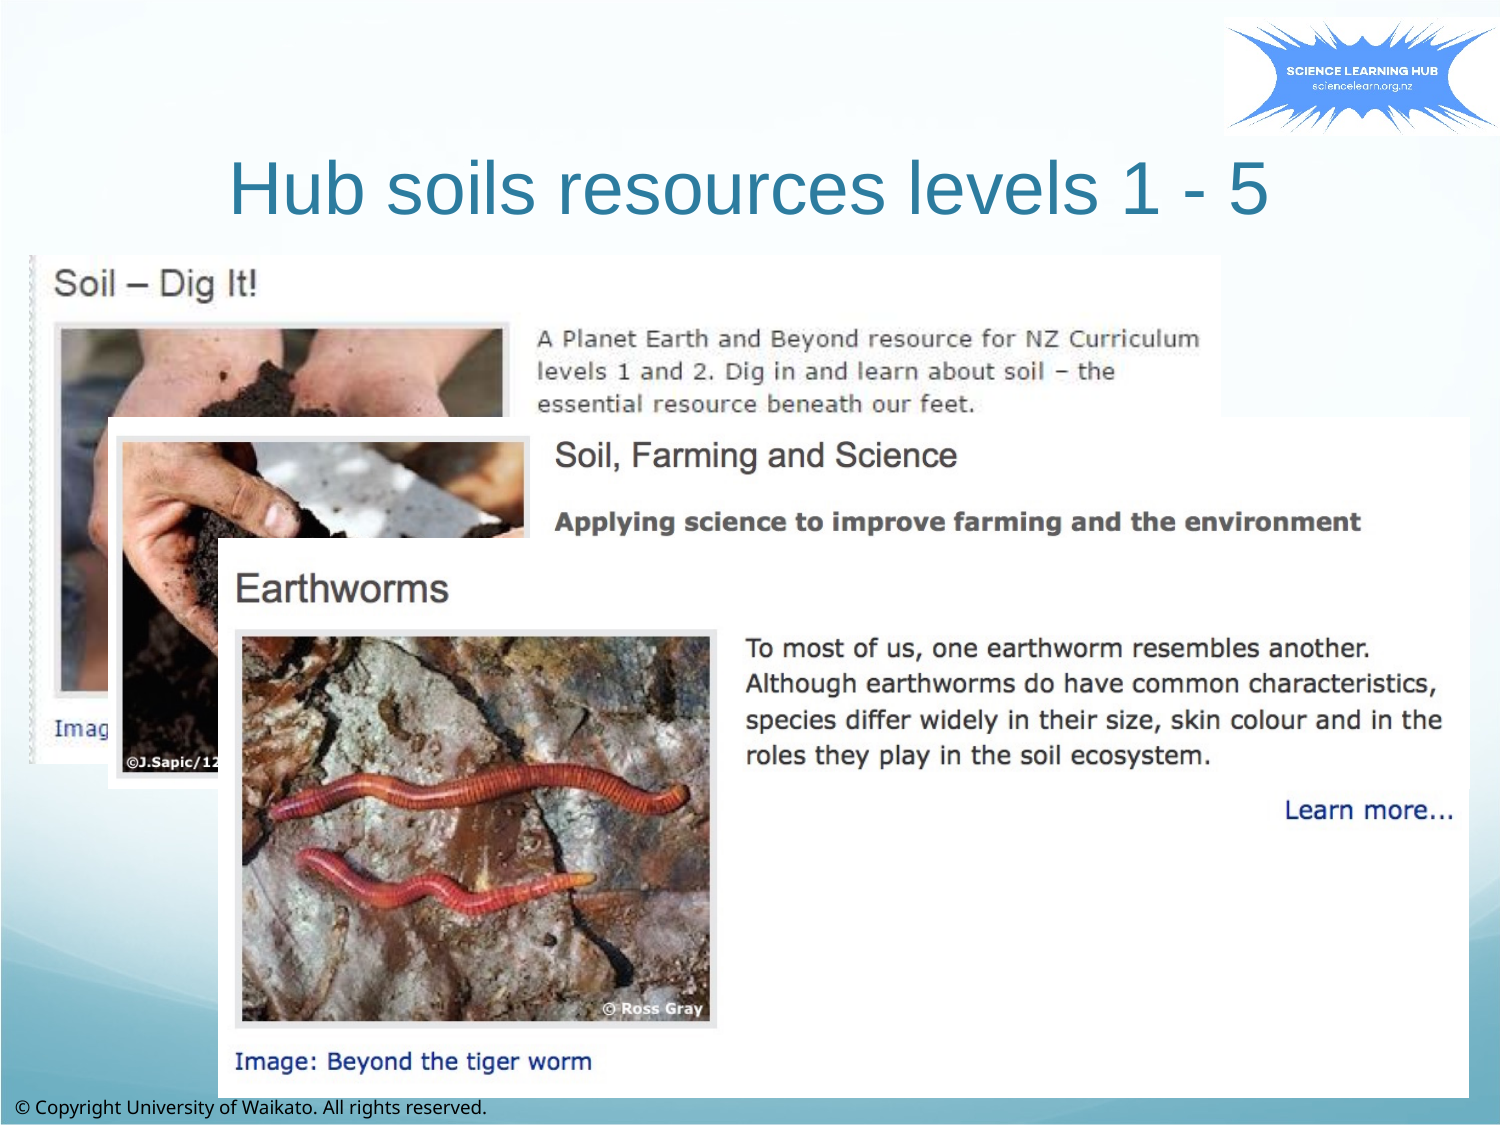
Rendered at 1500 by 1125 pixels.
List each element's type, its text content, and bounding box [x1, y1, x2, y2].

picture [0, 0, 1500, 1125]
text_box © Copyright University of Waikato. All rights reserved. [0, 1088, 597, 1125]
title Hub soils resources levels 1 - 5 [90, 87, 1410, 237]
